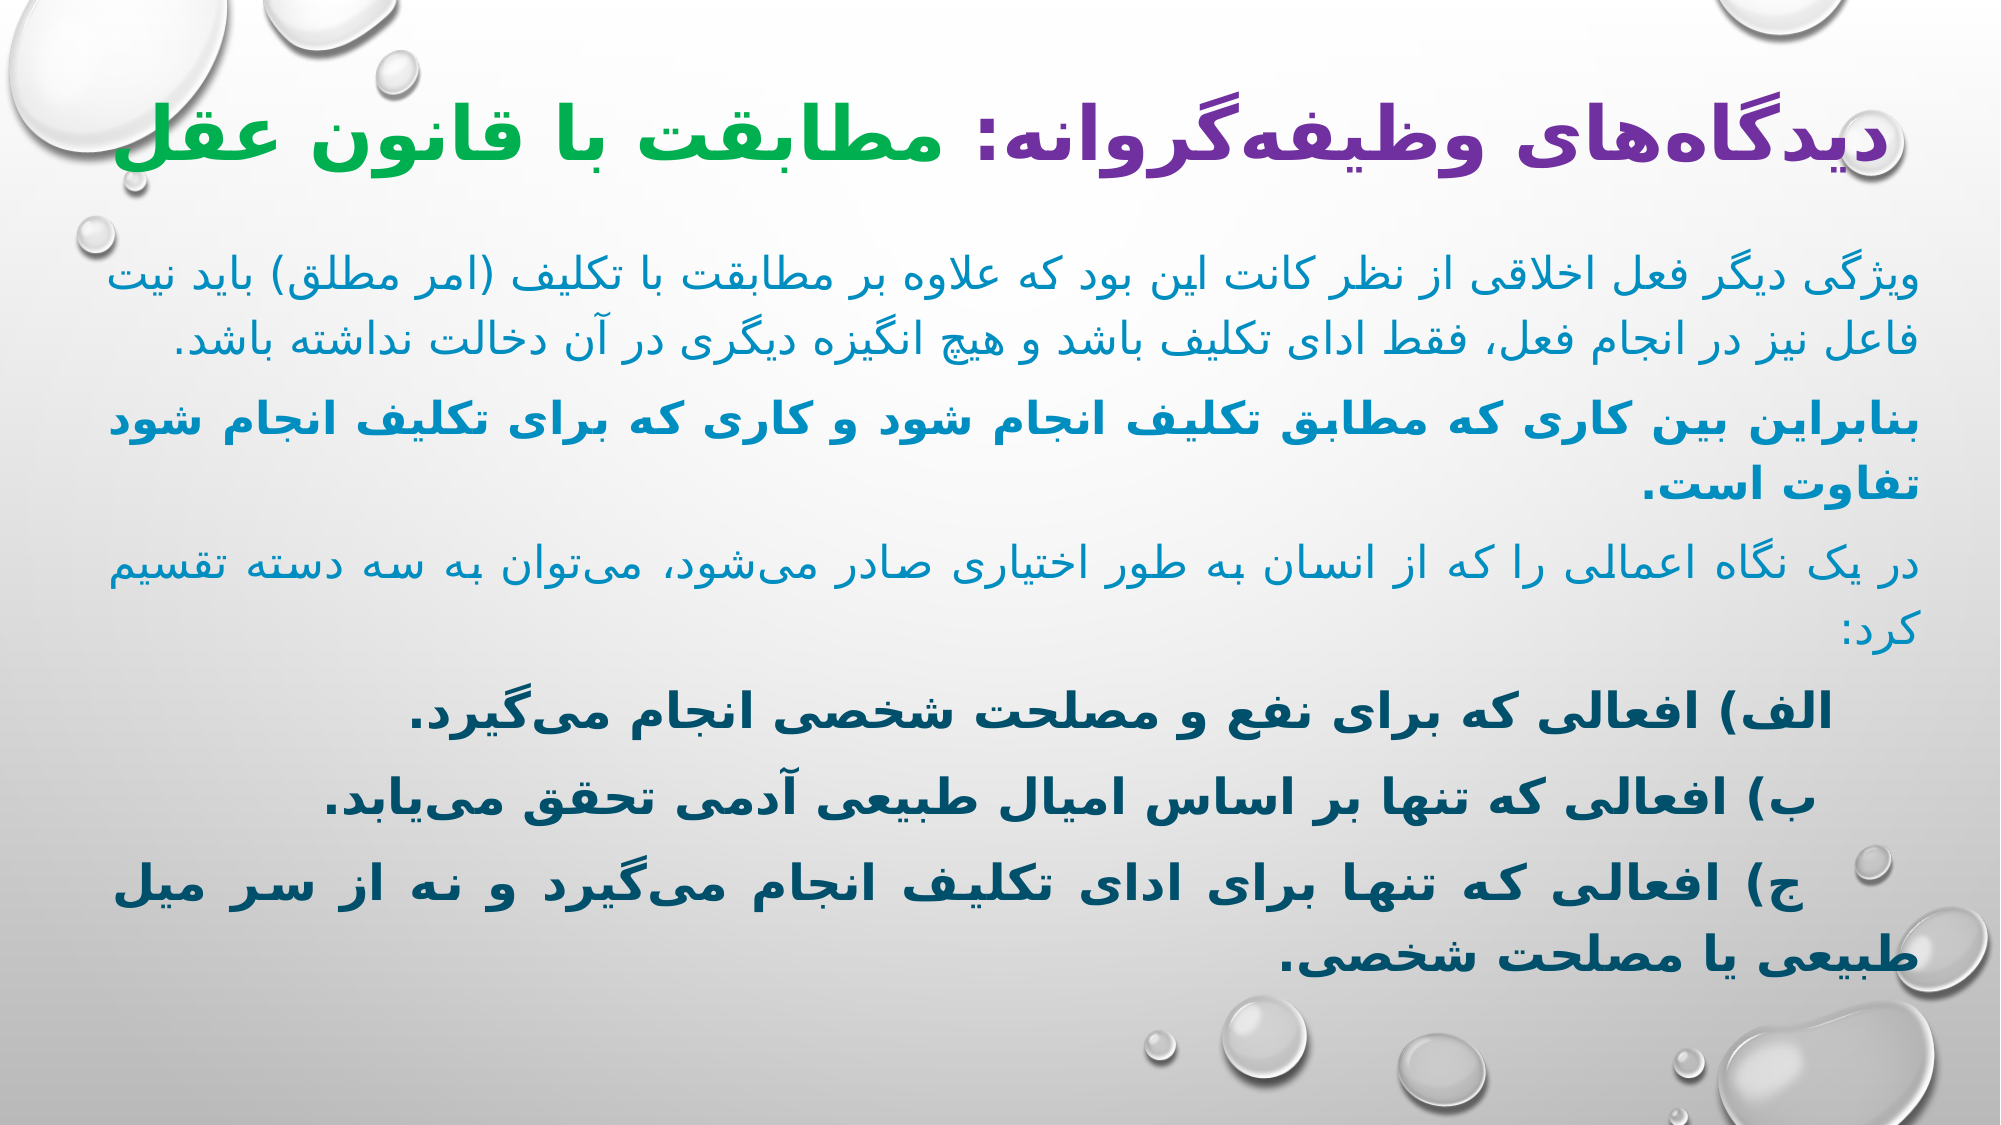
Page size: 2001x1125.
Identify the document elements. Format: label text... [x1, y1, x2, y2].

picture [0, 0, 2000, 1125]
title دیدگاه‌های وظیفه‌گروانه: مطابقت با قانون عقل [91, 47, 1911, 225]
list ویژگی دیگر فعل اخلاقی از نظر کانت این بود که علاوه بر مطابقت با تکلیف (امر مطلق) باید نیت فاعل نیز در انجام فعل، فقط ادای تکلیف باشد و هیچ انگیزه دیگری در آن دخالت نداشته باشد. بنابراین بین کاری که مطابق تکلیف انجام شود و کاری که برای تکلیف انجام شود تفاوت است. در یک نگاه اعمالی را که از انسان به طور اختیاری صادر می‌شود، می‌توان به سه دسته تقسیم کرد: الف) افعالی که برای نفع و مصلحت شخصی انجام می‌گیرد. ب) افعالی که تنها بر اساس امیال طبیعی آدمی تحقق می‌یابد. ج) افعالی که تنها برای ادای تکلیف انجام می‌گیرد و نه از سر میل طبیعی یا مصلحت شخصی. [91, 225, 1937, 1059]
